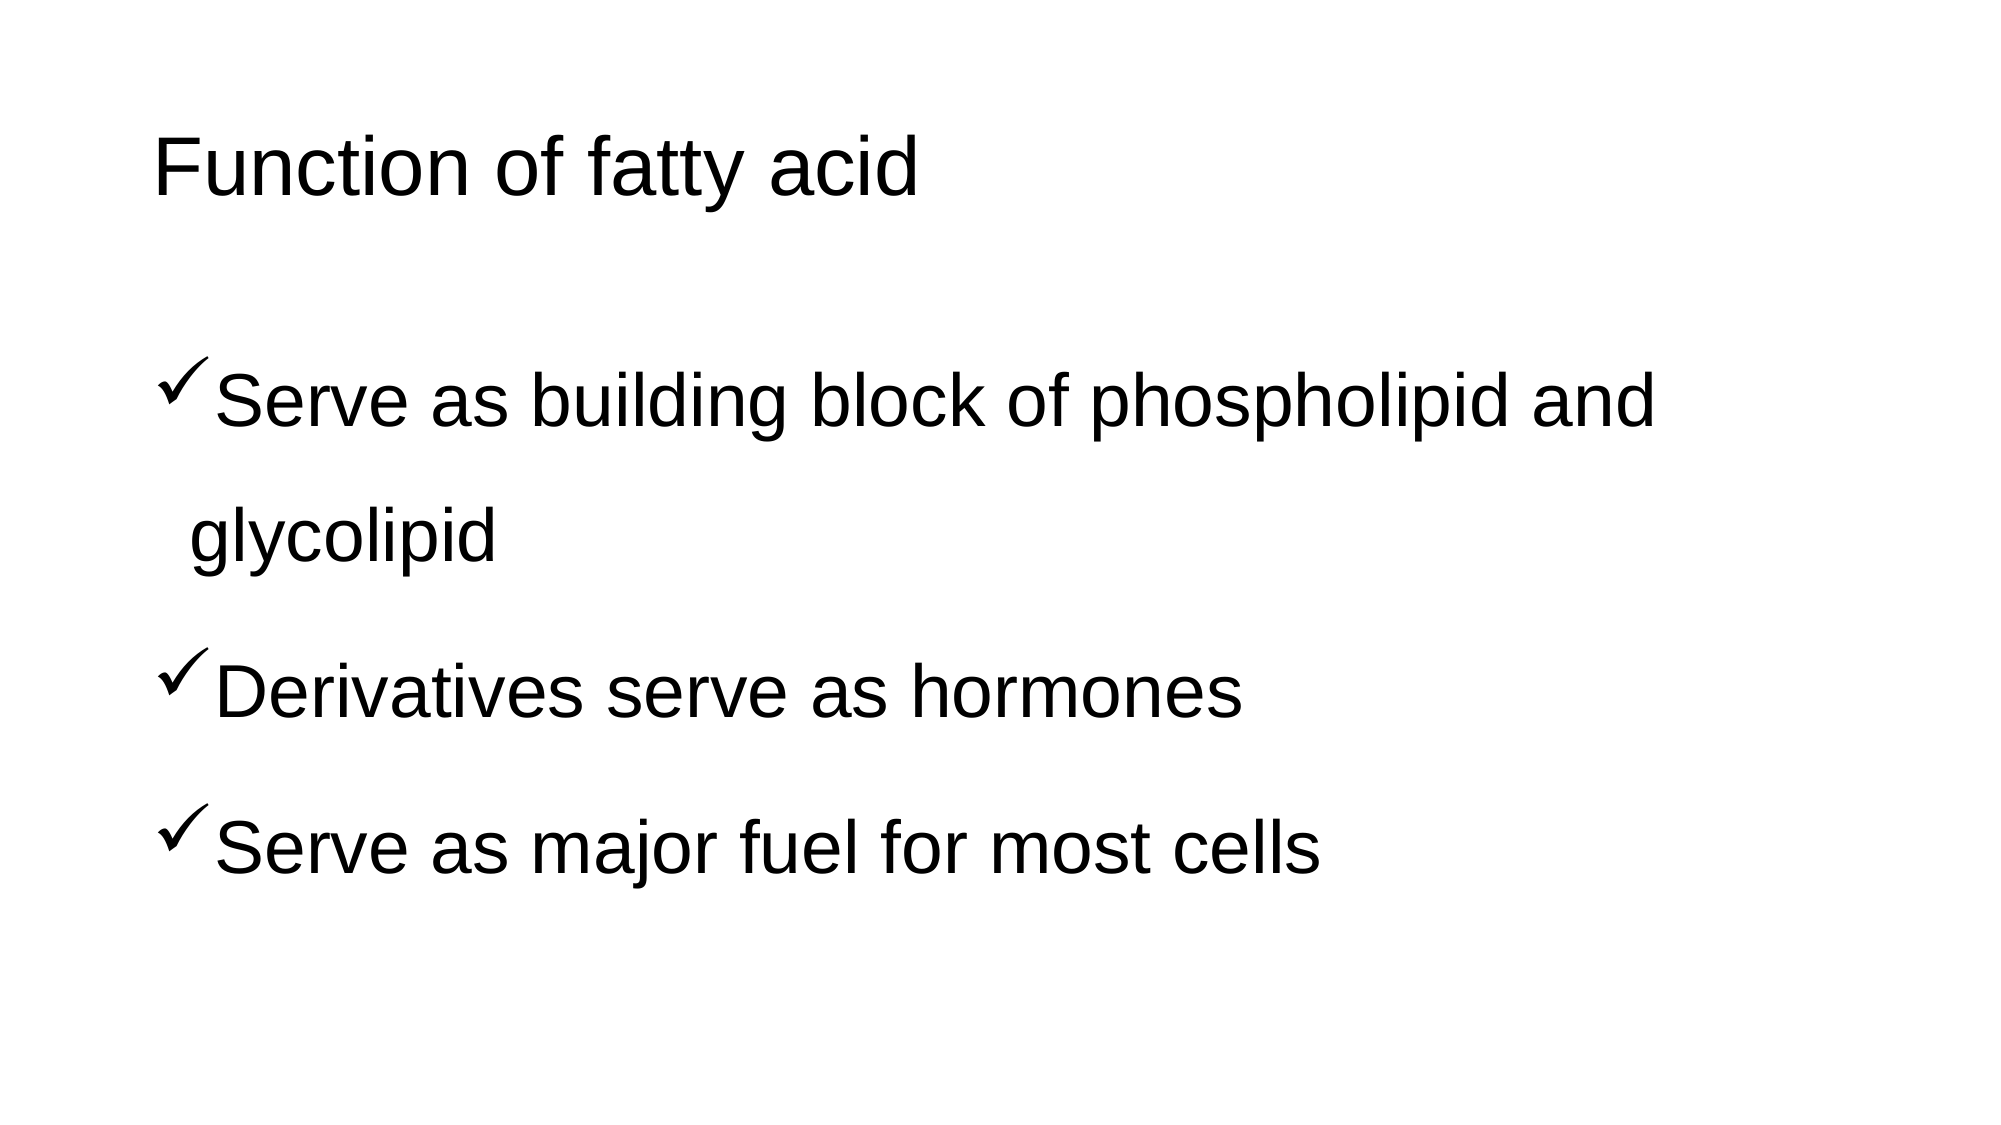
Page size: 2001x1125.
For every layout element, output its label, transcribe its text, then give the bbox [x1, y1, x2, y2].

list Serve as building block of phospholipid and glycolipid Derivatives serve as hormones Serve as major fuel for most cells [137, 299, 1863, 1014]
title Function of fatty acid [137, 59, 1863, 278]
